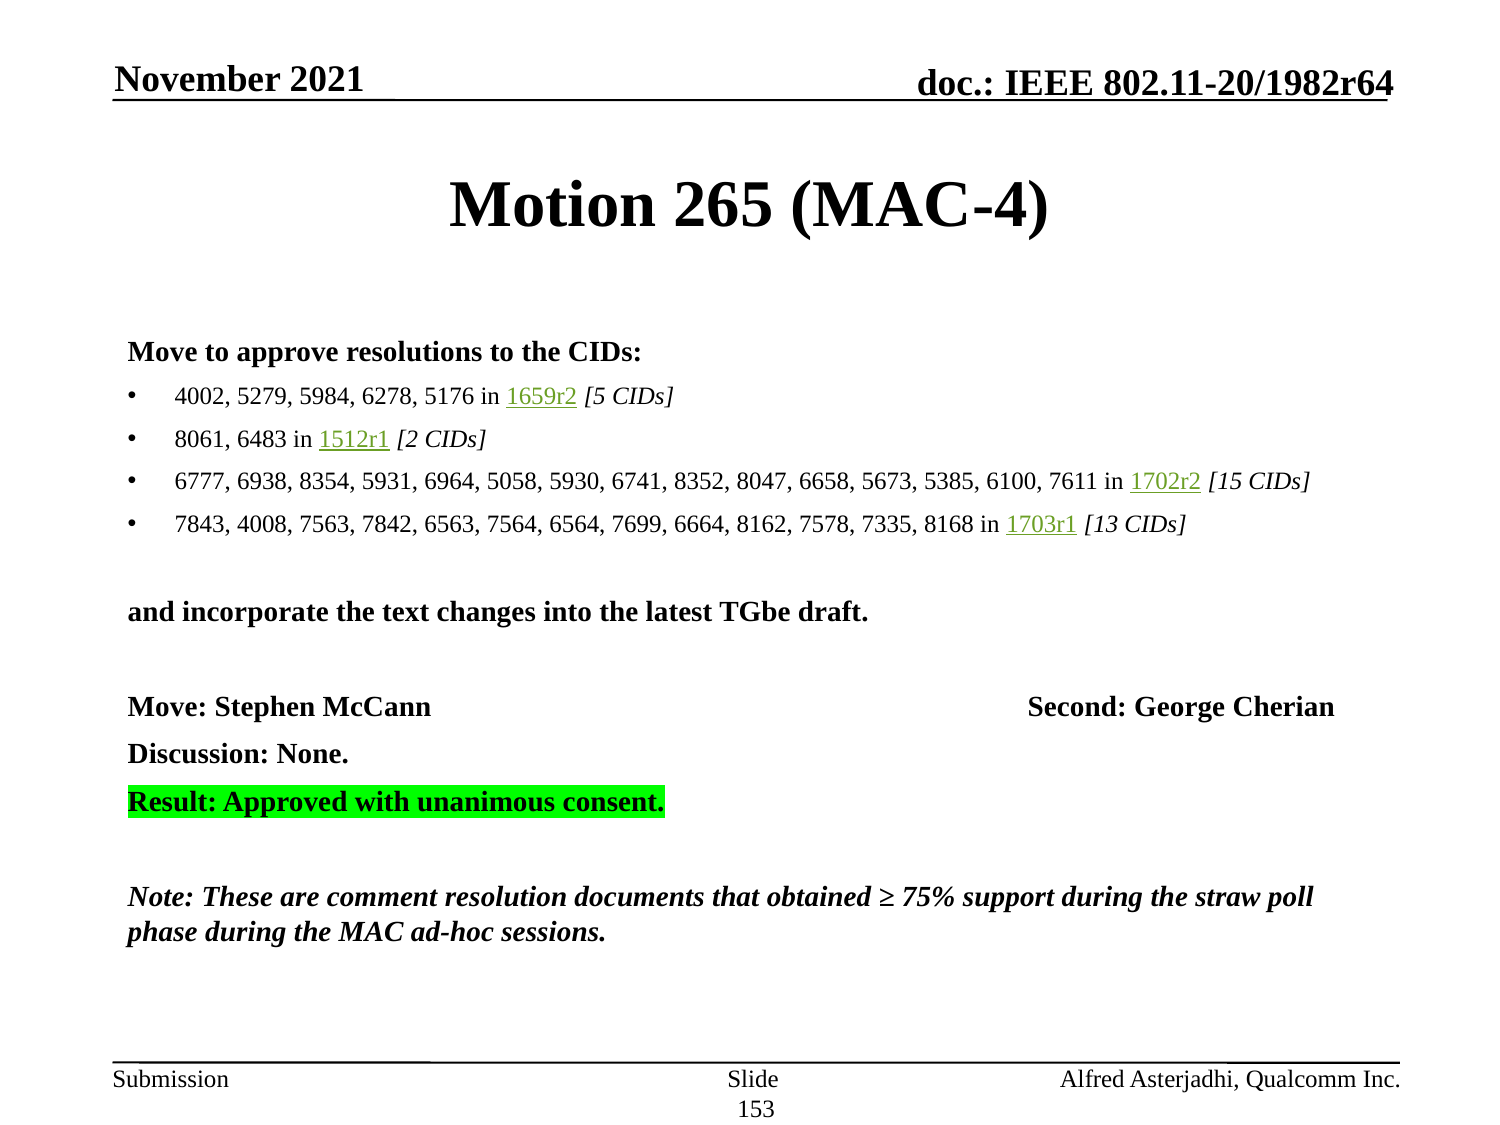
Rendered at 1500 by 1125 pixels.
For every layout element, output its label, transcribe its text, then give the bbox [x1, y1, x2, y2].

footer Alfred Asterjadhi, Qualcomm Inc. [878, 1061, 1402, 1093]
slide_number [114, 54, 423, 100]
title Motion 265 (MAC-4) [112, 112, 1388, 288]
list Move to approve resolutions to the CIDs: 4002, 5279, 5984, 6278, 5176 in 1659r2 [5 CIDs] 8061, 6483 in 1512r1 [2 CIDs] 6777, 6938, 8354, 5931, 6964, 5058, 5930, 6741, 8352, 8047, 6658, 5673, 5385, 6100, 7611 in 1702r2 [15 CIDs] 7843, 4008, 7563, 7842, 6563, 7564, 6564, 7699, 6664, 8162, 7578, 7335, 8168 in 1703r1 [13 CIDs] and incorporate the text changes into the latest TGbe draft. Move: Stephen McCann Second: George Cherian Discussion: None. Result: Approved with unanimous consent. Note: These are comment resolution documents that obtained ≥ 75% support during the straw poll phase during the MAC ad-hoc sessions. [112, 324, 1388, 1063]
slide_number Slide 153 [712, 1061, 800, 1123]
